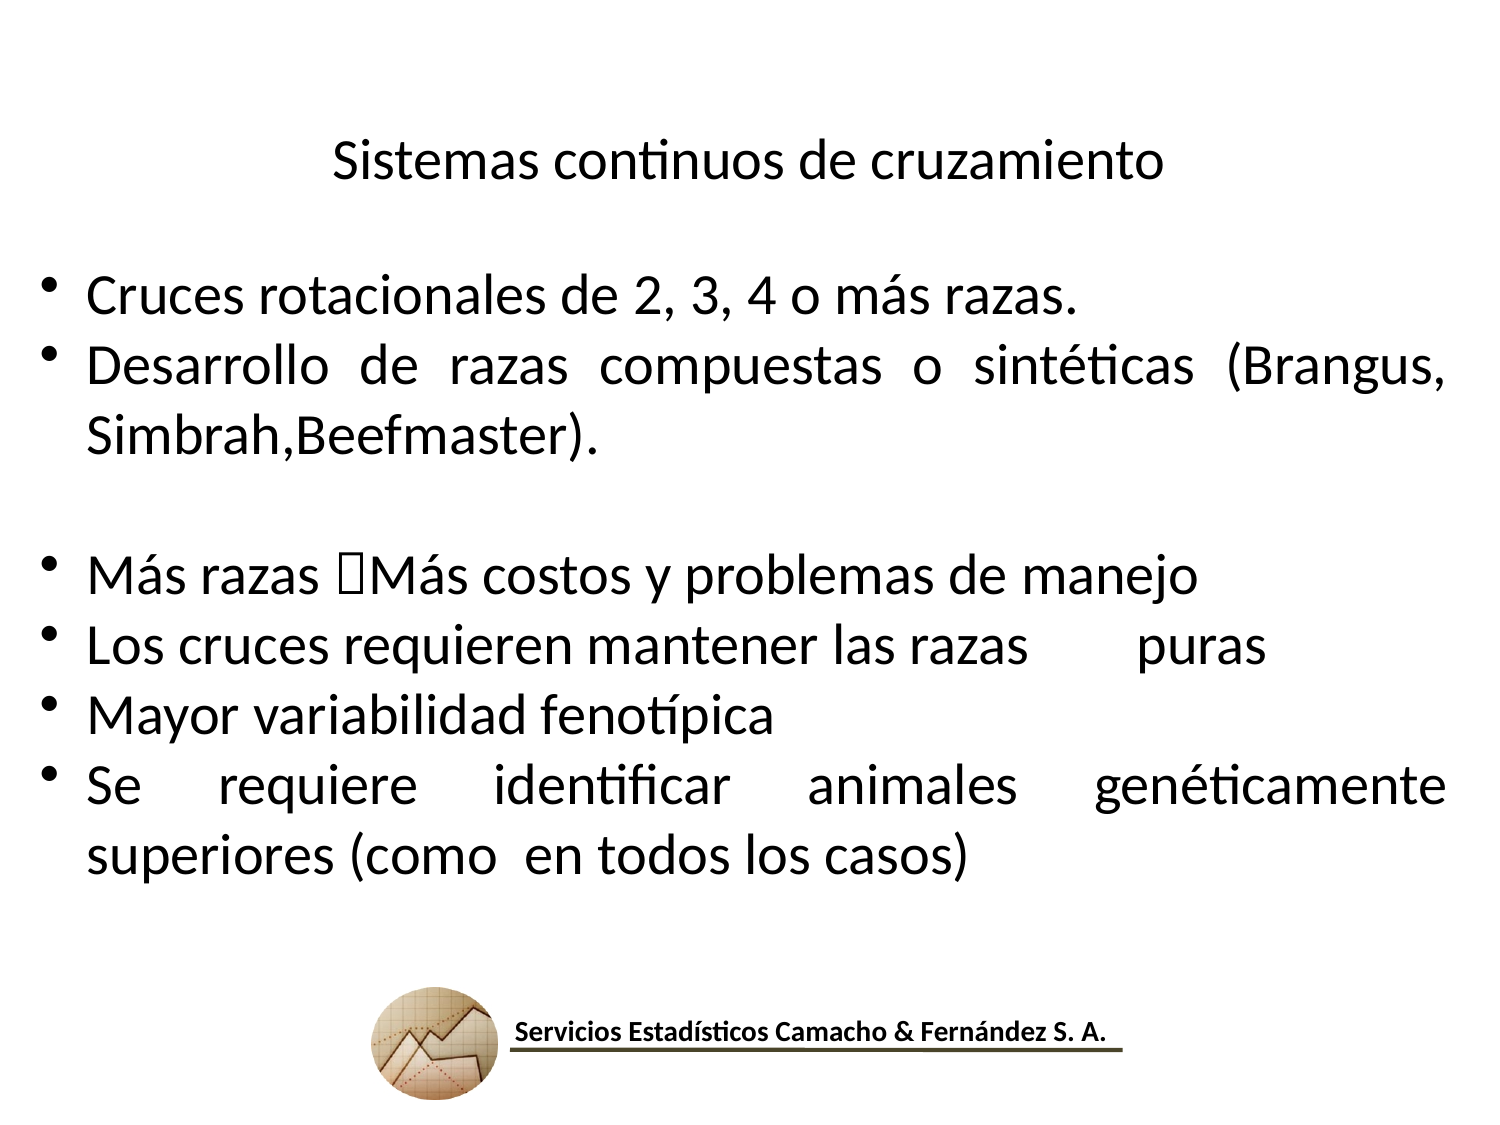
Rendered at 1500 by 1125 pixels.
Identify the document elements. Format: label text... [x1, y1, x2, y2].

text_box Cruces rotacionales de 2, 3, 4 o más razas. Desarrollo de razas compuestas o sintéticas (Brangus, Simbrah,Beefmaster). Más razas Más costos y problemas de manejo Los cruces requieren mantener las razas puras Mayor variabilidad fenotípica Se requiere identificar animales genéticamente superiores (como en todos los casos) [24, 248, 1463, 894]
picture [371, 987, 498, 1100]
text_box Sistemas continuos de cruzamiento [317, 114, 1181, 199]
